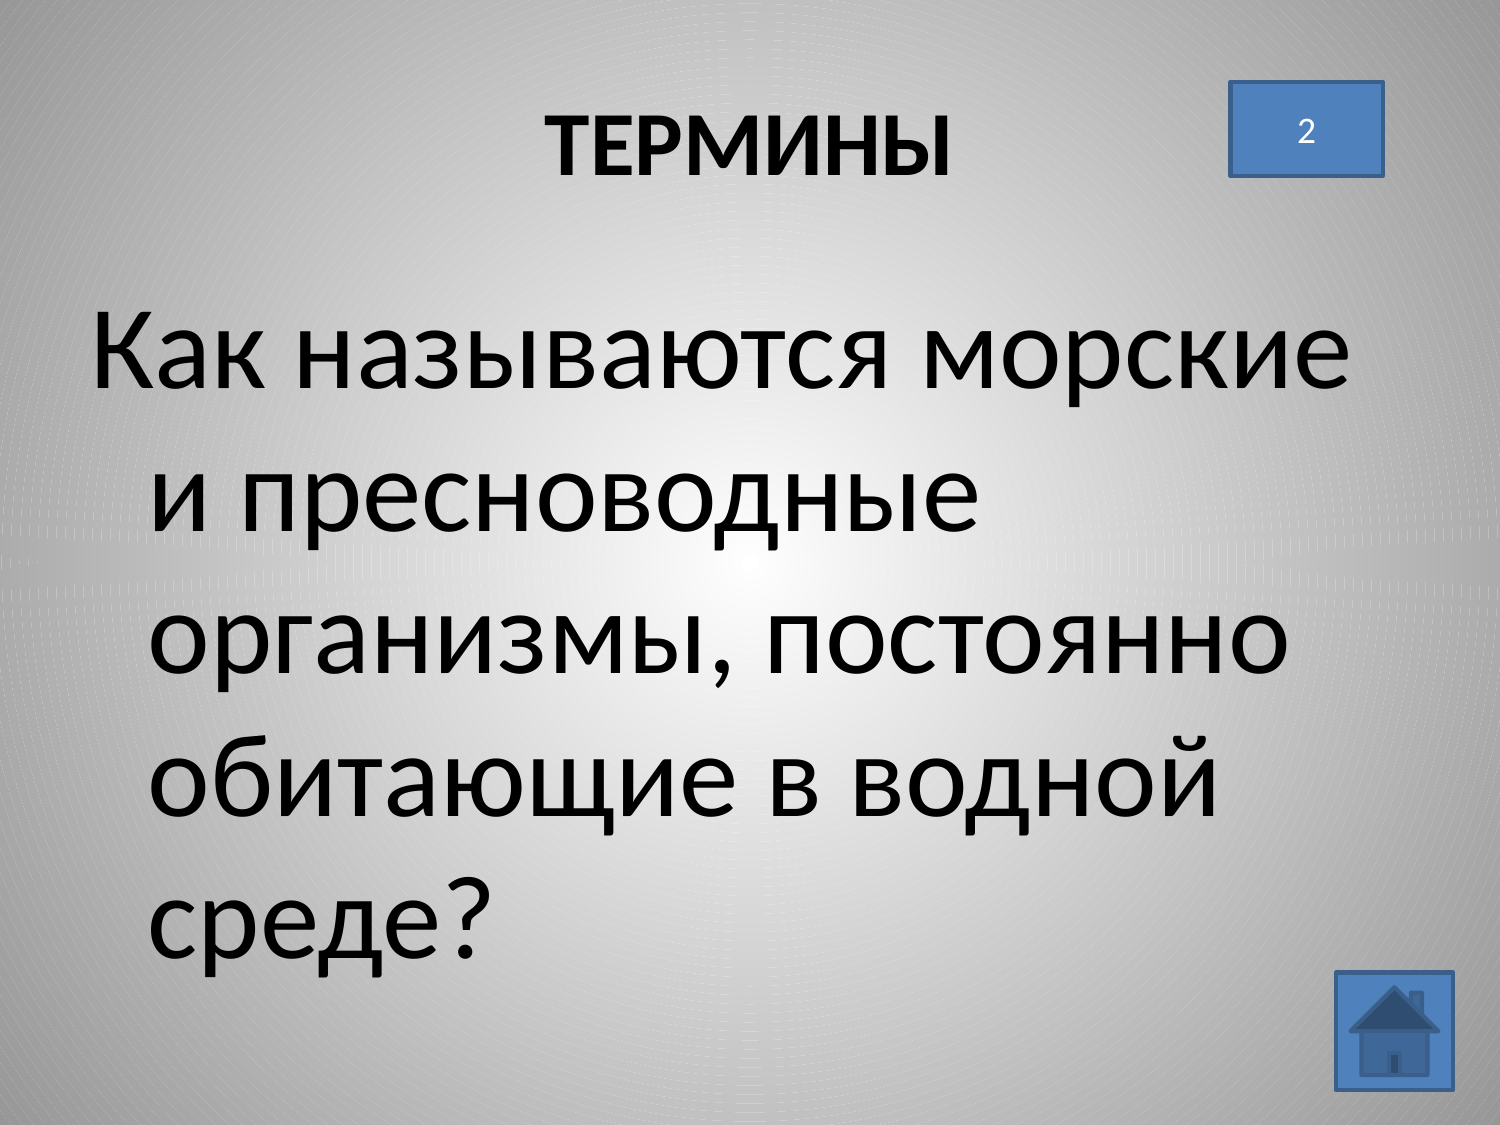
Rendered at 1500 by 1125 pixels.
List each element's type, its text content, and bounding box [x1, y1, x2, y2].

text_box [1334, 970, 1455, 1092]
title ТЕРМИНЫ [75, 45, 1425, 233]
list Как называются морские и пресноводные организмы, постоянно обитающие в водной среде? [75, 262, 1425, 1005]
text_box 2 [1228, 80, 1385, 178]
